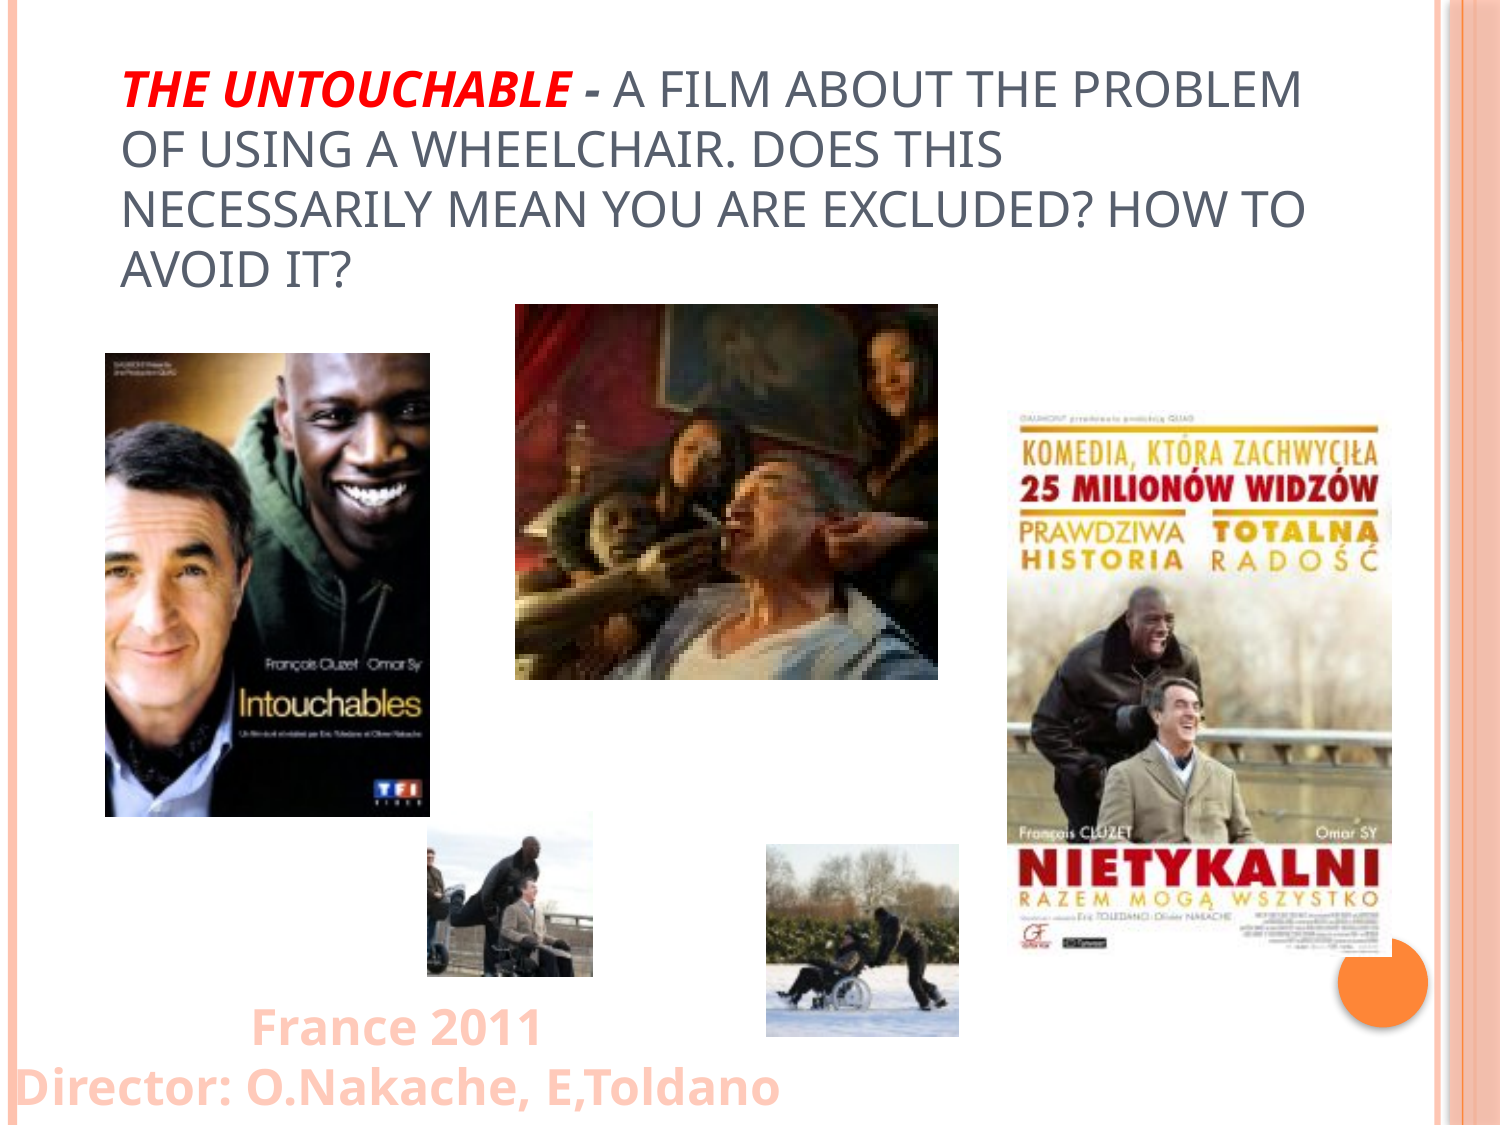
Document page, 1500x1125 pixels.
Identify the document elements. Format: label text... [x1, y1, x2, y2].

picture [765, 843, 959, 1037]
picture [104, 352, 594, 978]
text_box France 2011 Director: O.Nakache, E,Toldano [0, 987, 797, 1123]
picture [515, 304, 938, 681]
picture [1007, 409, 1392, 957]
title The Untouchable - A film about the problem of using a wheelchair. Does this necessarily mean you are excluded? How to avoid it? [105, 117, 1331, 305]
